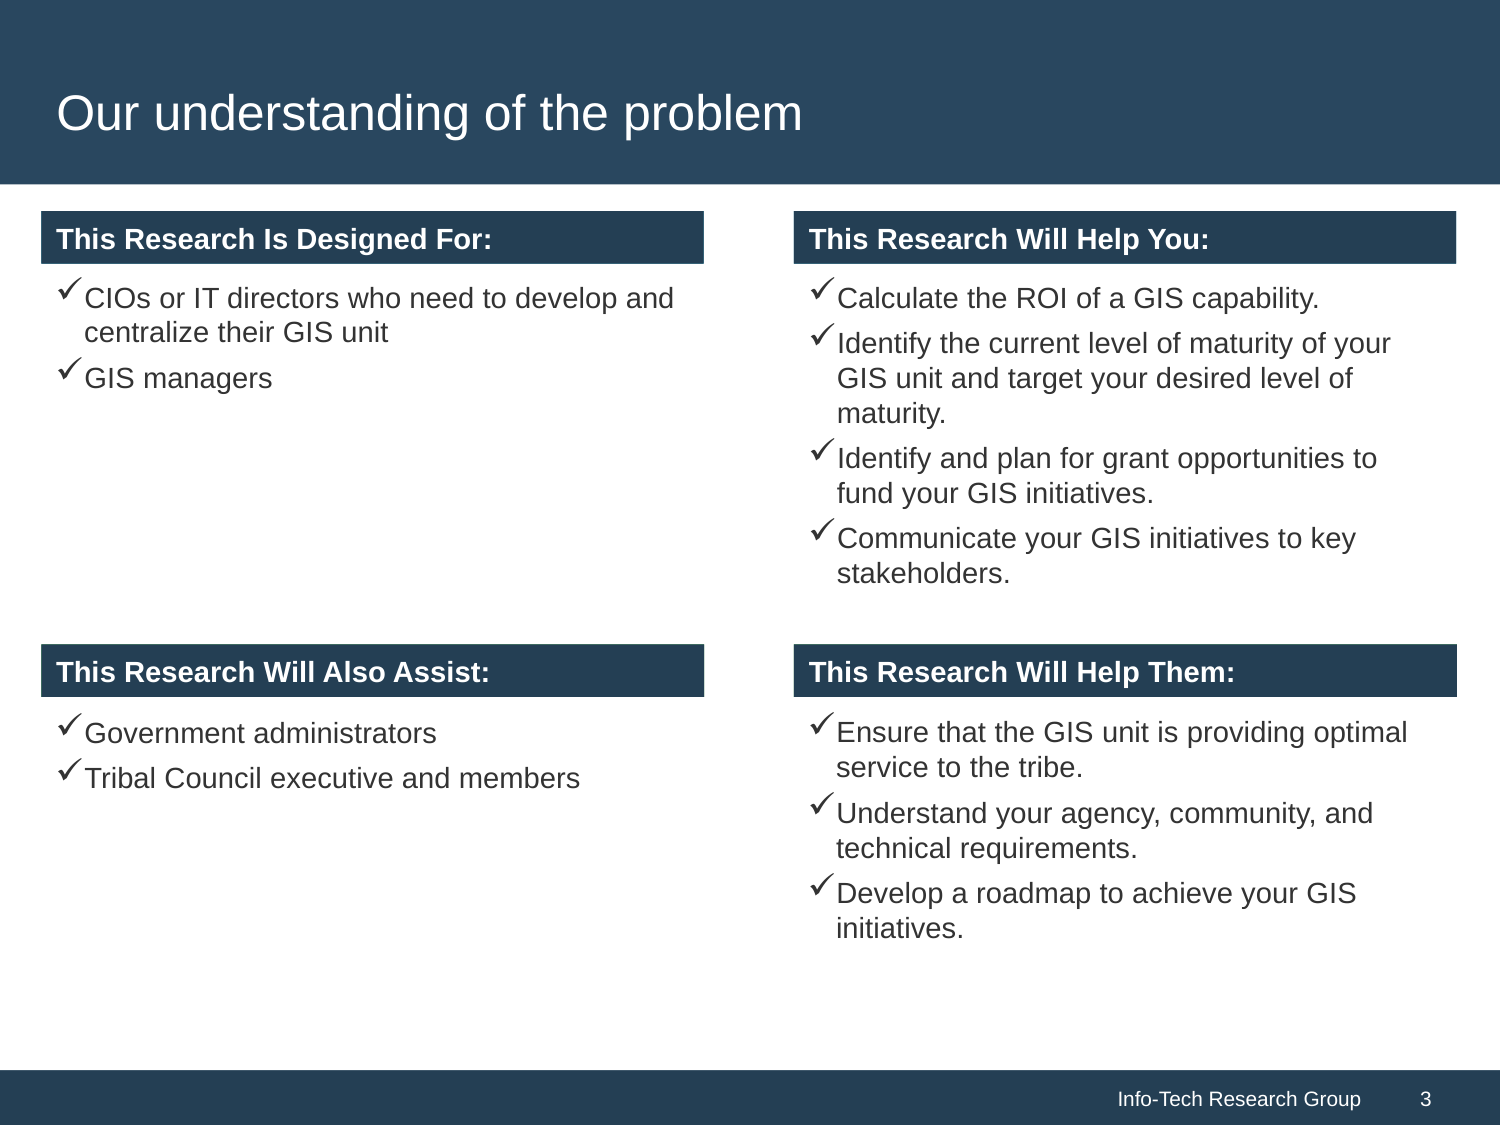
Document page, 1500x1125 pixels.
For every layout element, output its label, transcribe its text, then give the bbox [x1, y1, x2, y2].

list CIOs or IT directors who need to develop and centralize their GIS unit GIS managers [40, 271, 704, 547]
list Ensure that the GIS unit is providing optimal service to the tribe. Understand your agency, community, and technical requirements. Develop a roadmap to achieve your GIS initiatives. [792, 705, 1456, 982]
list Government administrators Tribal Council executive and members [40, 706, 704, 983]
title Our understanding of the problem [41, 42, 1457, 185]
list Calculate the ROI of a GIS capability. Identify the current level of maturity of your GIS unit and target your desired level of maturity. Identify and plan for grant opportunities to fund your GIS initiatives. Communicate your GIS initiatives to key stakeholders. [792, 271, 1457, 602]
